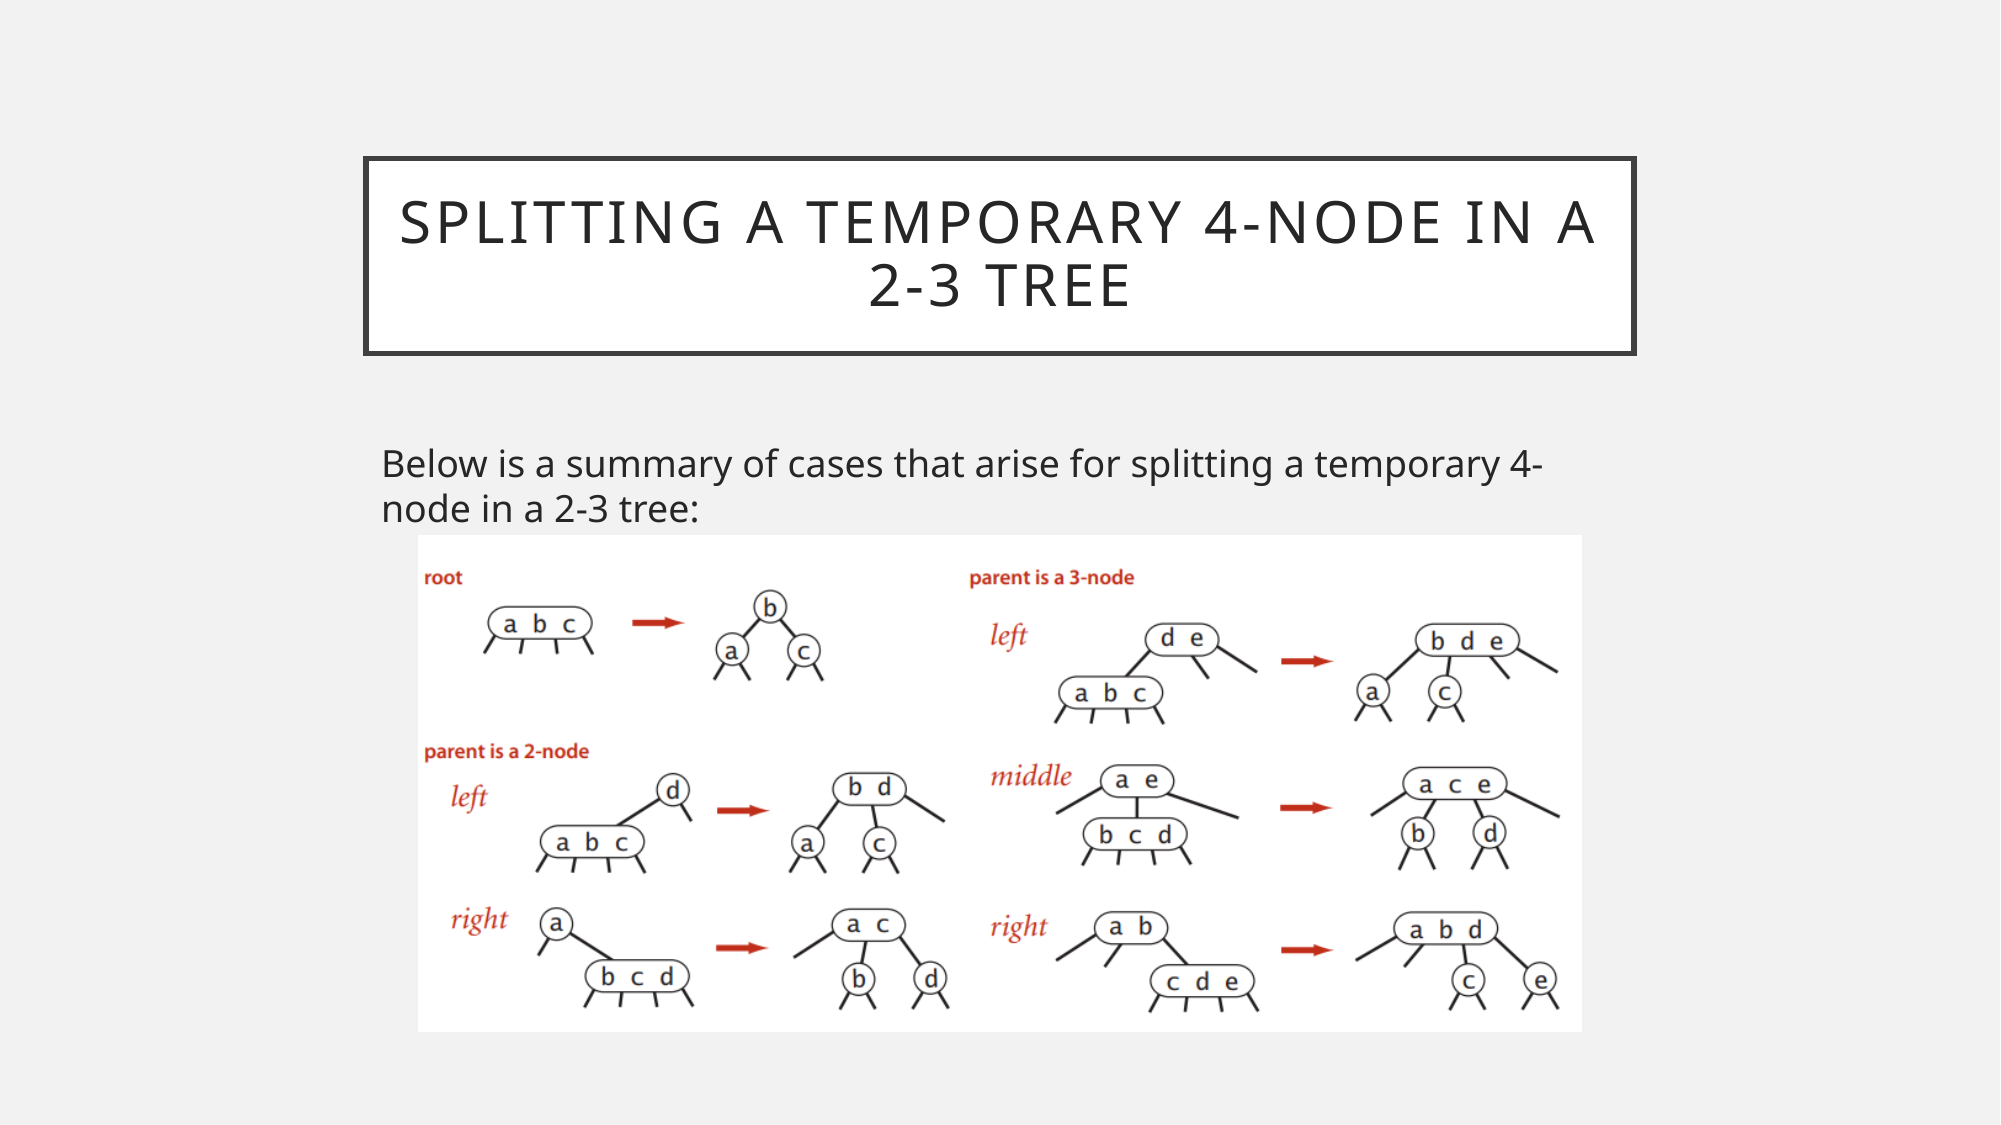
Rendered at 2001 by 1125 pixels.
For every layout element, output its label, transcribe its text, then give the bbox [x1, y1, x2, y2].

picture [418, 535, 1582, 1032]
list Below is a summary of cases that arise for splitting a temporary 4-node in a 2-3 tree: [366, 432, 1634, 942]
title Splitting a temporary 4-node in a 2-3 tree [363, 156, 1637, 356]
